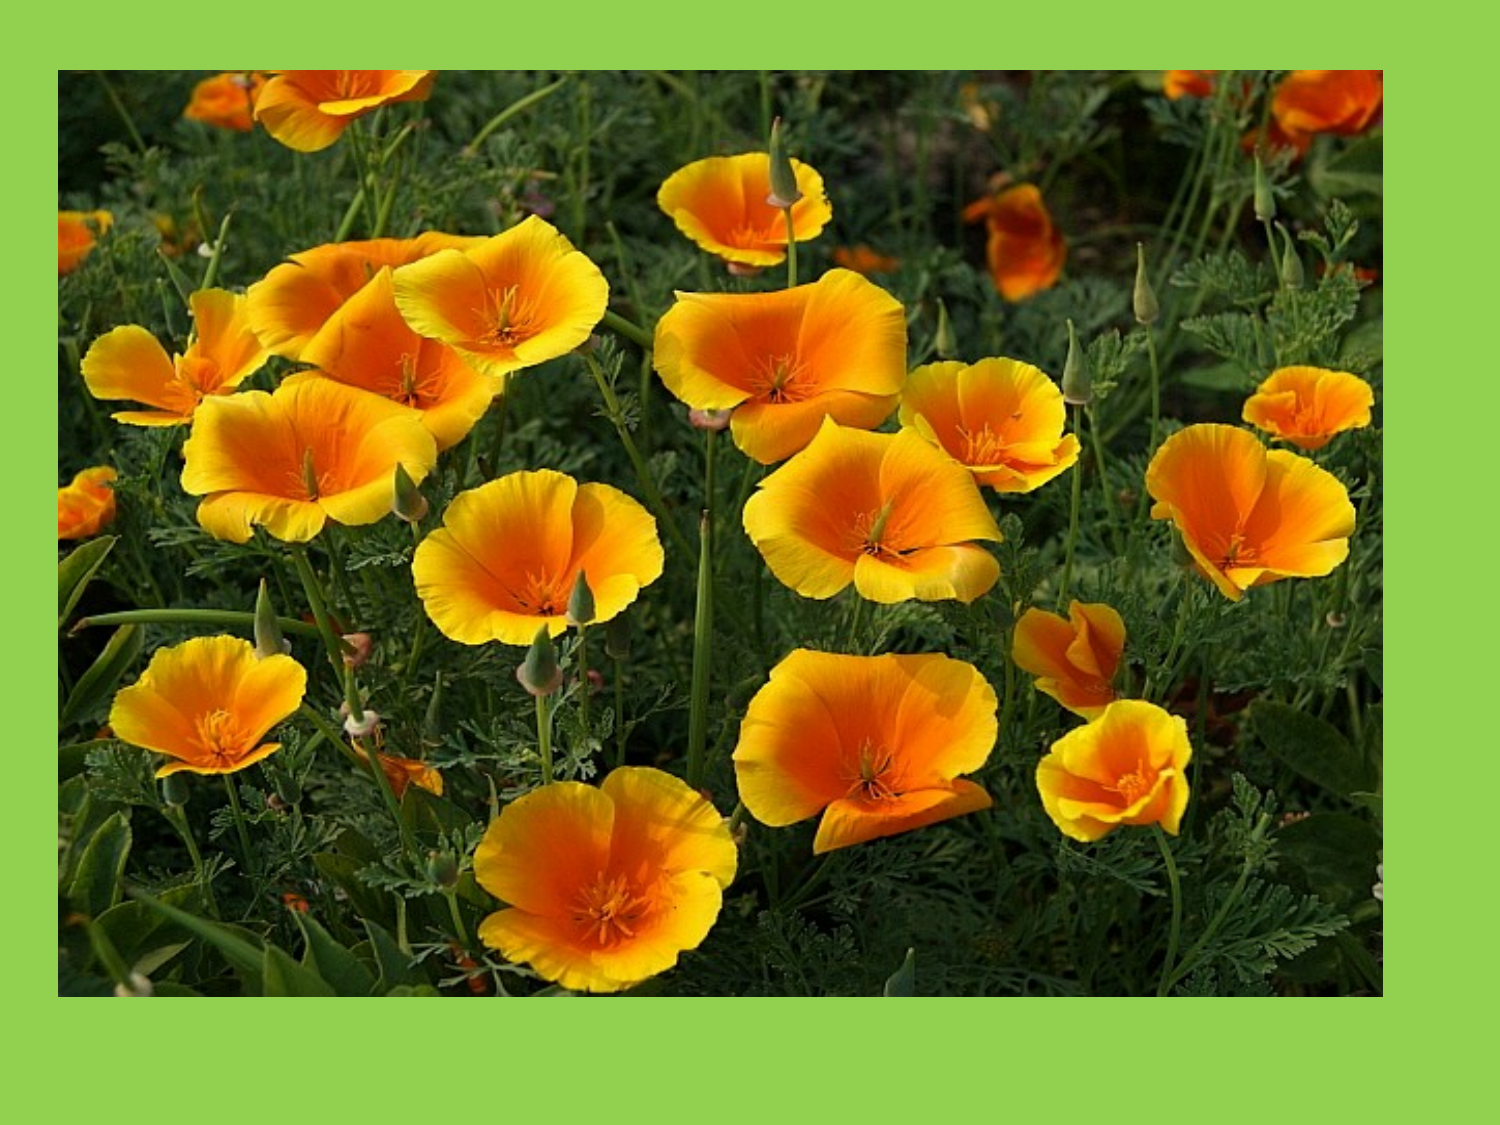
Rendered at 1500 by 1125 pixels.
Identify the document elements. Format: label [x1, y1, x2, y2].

picture [58, 70, 1383, 997]
